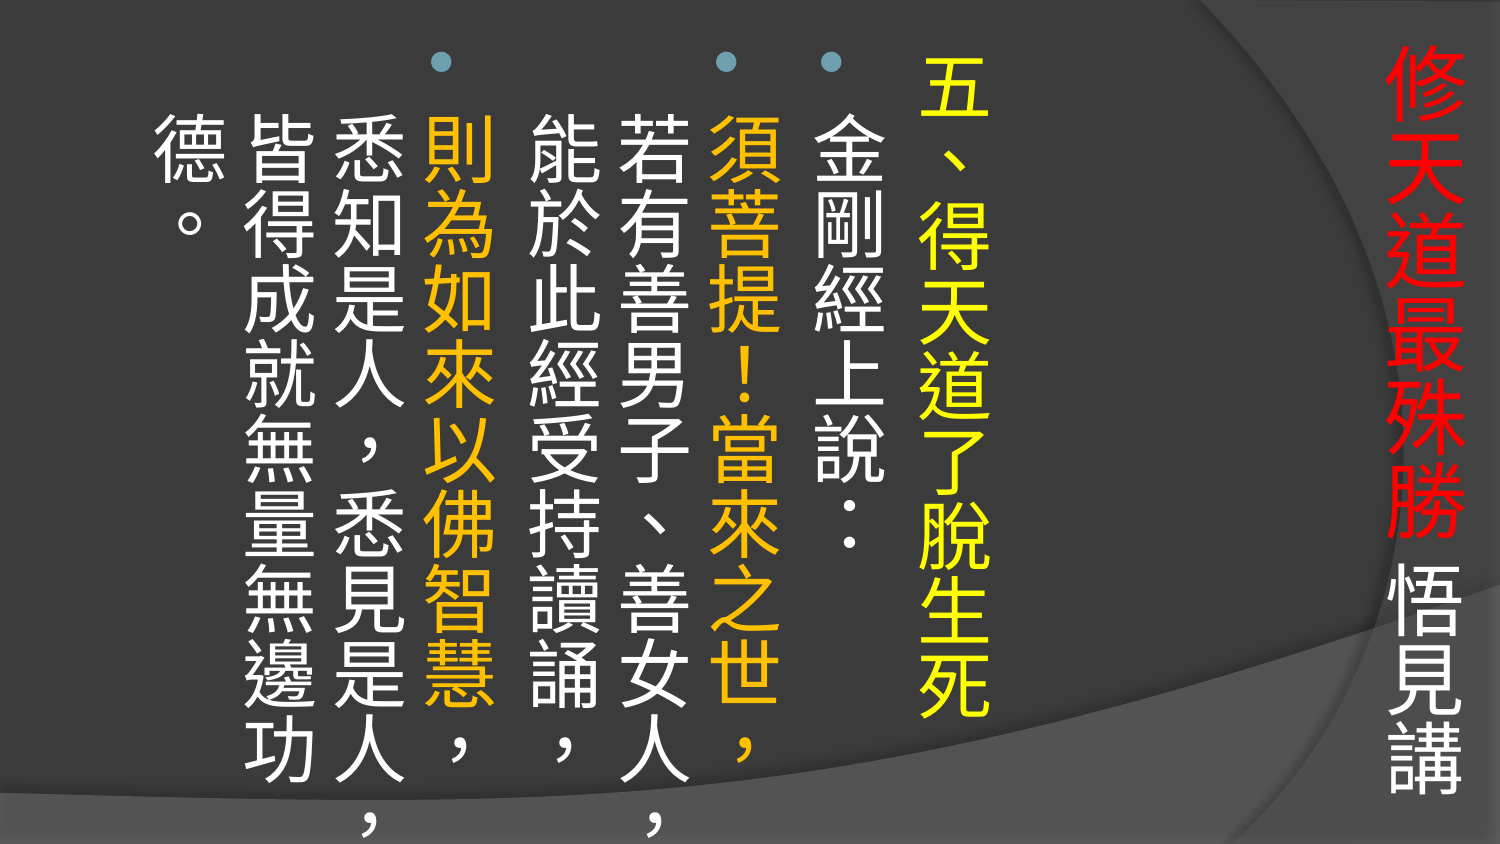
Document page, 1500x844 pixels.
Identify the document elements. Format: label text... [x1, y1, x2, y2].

title 修天道最殊勝 悟見講 [1364, 21, 1483, 820]
list 五、得天道了脫生死 金剛經上說： 須菩提！當來之世，若有善男子、善女人，能於此經受持讀誦， 則為如來以佛智慧，悉知是人，悉見是人，皆得成就無量無邊功德。 [29, 27, 1365, 820]
